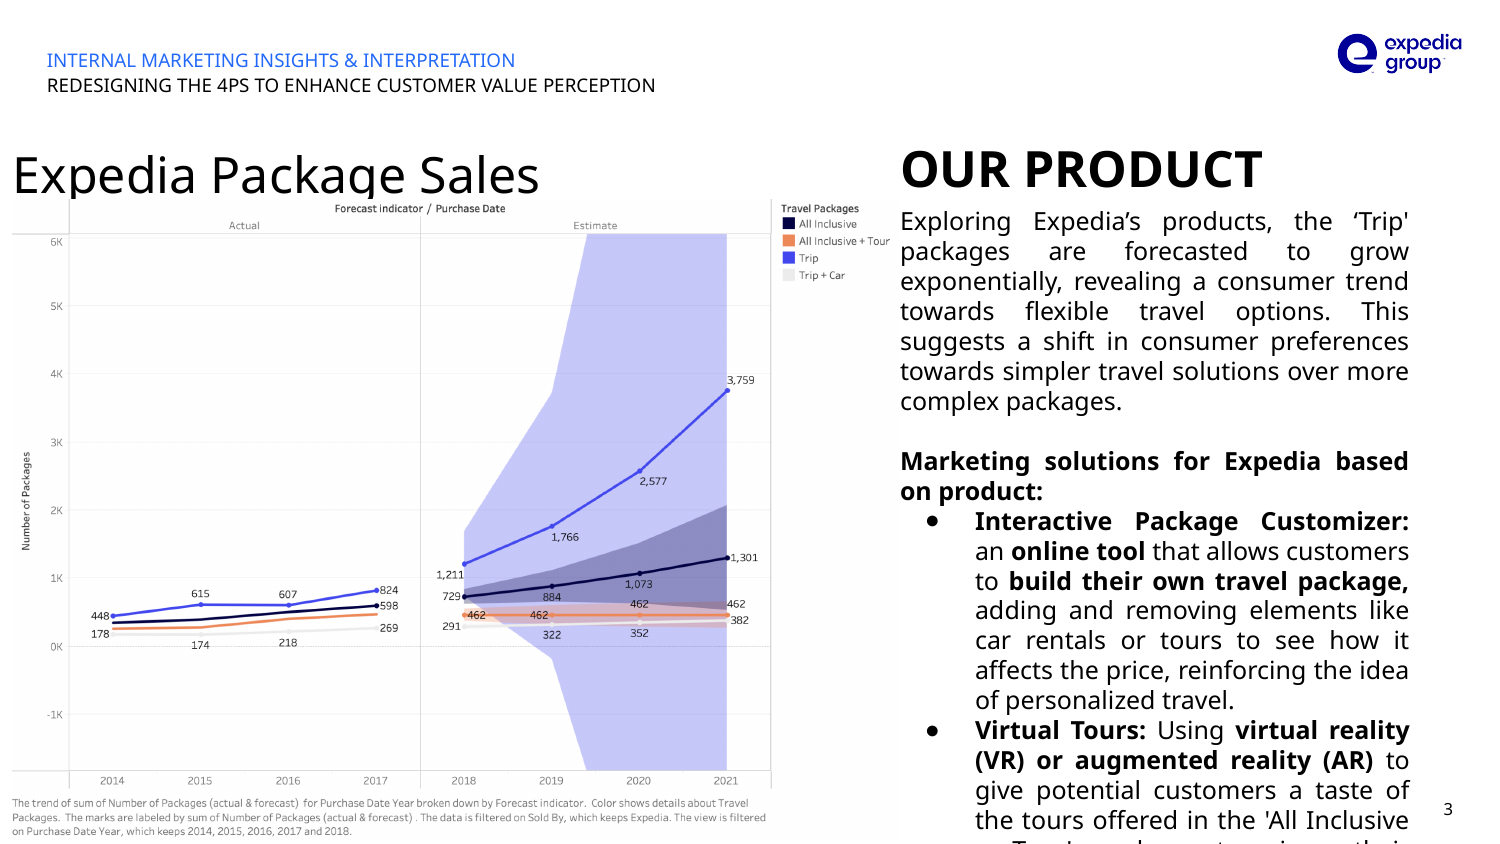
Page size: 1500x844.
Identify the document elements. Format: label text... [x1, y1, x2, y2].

list Exploring Expedia’s products, the ‘Trip' packages are forecasted to grow exponentially, revealing a consumer trend towards flexible travel options. This suggests a shift in consumer preferences towards simpler travel solutions over more complex packages. Marketing solutions for Expedia based on product: Interactive Package Customizer: an online tool that allows customers to build their own travel package, adding and removing elements like car rentals or tours to see how it affects the price, reinforcing the idea of personalized travel. Virtual Tours: Using virtual reality (VR) or augmented reality (AR) to give potential customers a taste of the tours offered in the 'All Inclusive + Tour' package to pique their interest. [902, 200, 1422, 803]
list INTERNAL MARKETING INSIGHTS & INTERPRETATION [46, 39, 569, 68]
slide_number ‹#› [1115, 782, 1454, 827]
list OUR PRODUCT [899, 121, 1454, 207]
picture [1320, 15, 1480, 91]
list Expedia Package Sales [12, 126, 831, 199]
list REDESIGNING THE 4PS TO ENHANCE CUSTOMER VALUE PERCEPTION [46, 64, 701, 93]
picture [12, 199, 901, 840]
